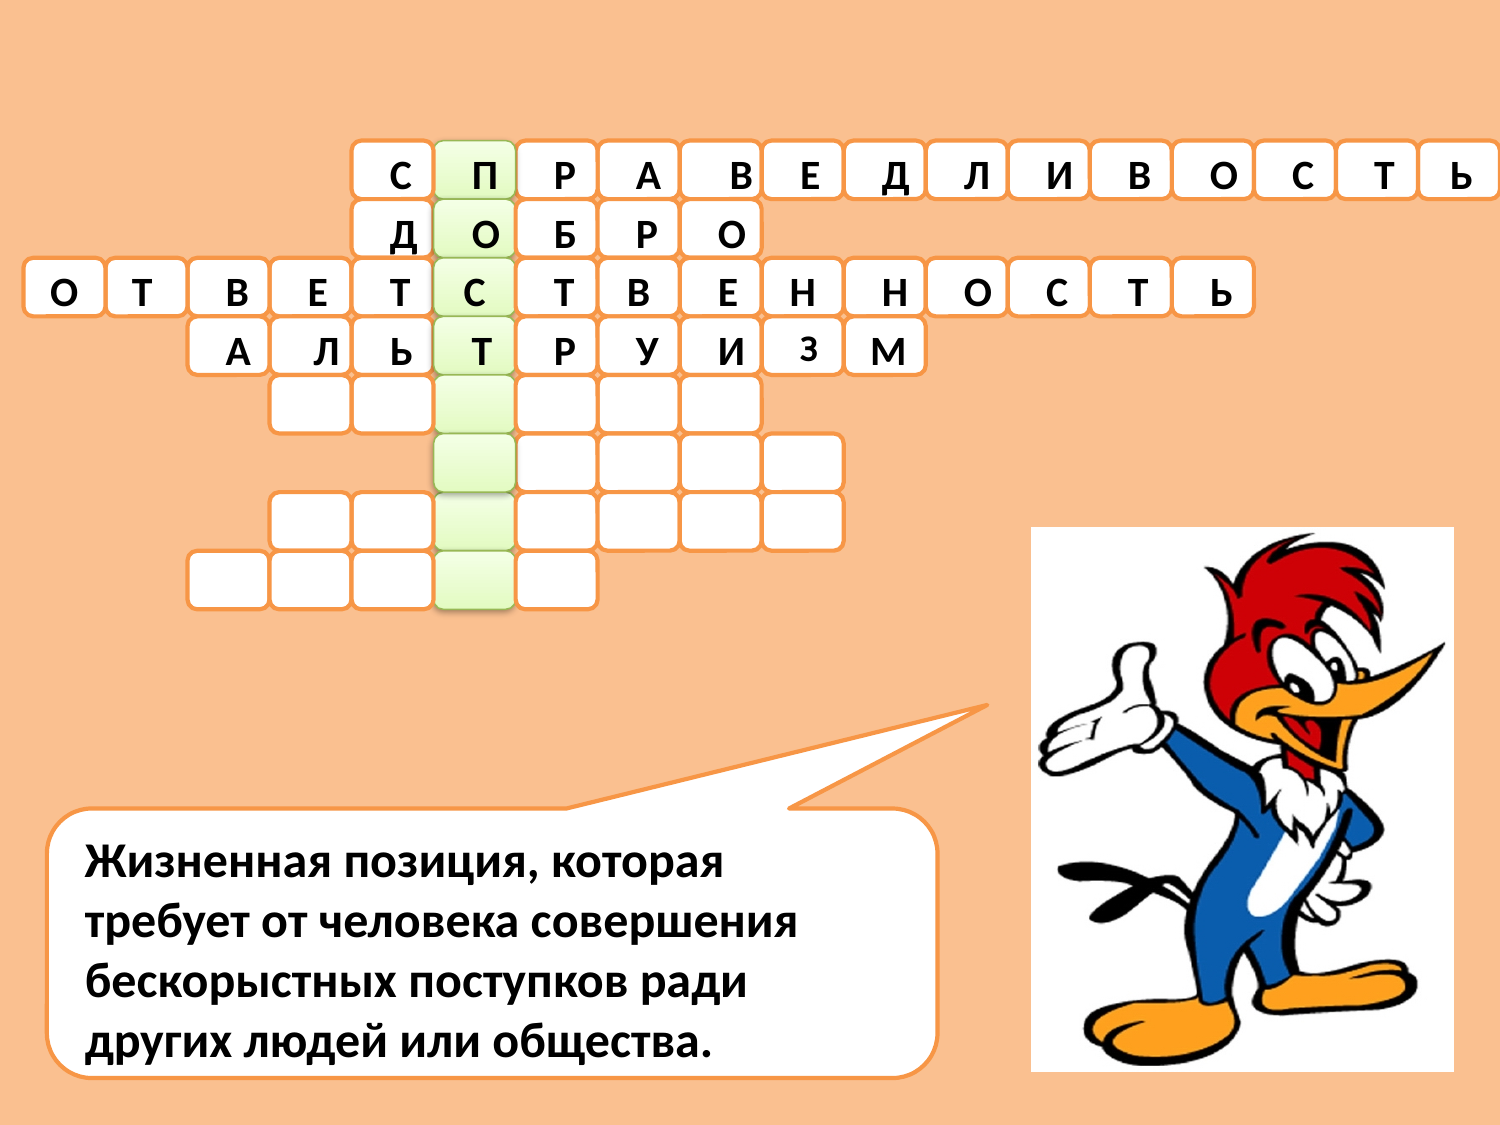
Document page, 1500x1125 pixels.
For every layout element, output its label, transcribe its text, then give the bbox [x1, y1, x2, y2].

text_box Ь [1195, 257, 1231, 323]
text_box [677, 314, 703, 375]
text_box [595, 431, 679, 492]
text_box [516, 138, 600, 199]
text_box [44, 702, 990, 1081]
text_box [575, 314, 597, 375]
text_box В [1113, 140, 1161, 206]
text_box [188, 255, 272, 316]
text_box [595, 197, 621, 257]
text_box [349, 138, 436, 199]
text_box [595, 490, 680, 553]
text_box З [785, 316, 832, 377]
text_box [1087, 255, 1171, 319]
text_box [759, 255, 843, 316]
text_box С [1031, 257, 1067, 323]
text_box И [1031, 140, 1067, 206]
text_box [247, 314, 272, 377]
text_box [677, 431, 761, 492]
text_box [352, 372, 436, 436]
text_box [432, 315, 456, 374]
text_box [739, 255, 761, 316]
text_box [267, 372, 354, 436]
text_box М [855, 316, 903, 382]
text_box В [609, 257, 668, 323]
text_box [504, 315, 515, 374]
text_box [1005, 138, 1090, 202]
text_box [411, 255, 433, 315]
text_box Н [867, 257, 903, 316]
text_box [411, 197, 433, 256]
text_box А [210, 316, 258, 382]
text_box [595, 255, 621, 316]
text_box [759, 431, 846, 492]
text_box [923, 138, 1008, 202]
text_box [759, 490, 846, 553]
text_box [759, 314, 811, 378]
text_box [841, 314, 867, 378]
text_box Д [375, 199, 411, 257]
text_box Л [304, 316, 329, 382]
text_box Р [539, 140, 575, 199]
text_box И [703, 316, 739, 382]
text_box [513, 490, 598, 551]
text_box [21, 255, 108, 319]
text_box [432, 257, 445, 315]
text_box [1169, 138, 1254, 202]
text_box [185, 314, 210, 378]
text_box [432, 432, 517, 493]
text_box Н [773, 257, 832, 323]
text_box [595, 314, 621, 375]
text_box Е [292, 257, 329, 323]
text_box [106, 255, 190, 319]
picture [1030, 527, 1454, 1072]
text_box [349, 548, 436, 612]
text_box [513, 548, 600, 612]
text_box [504, 257, 514, 316]
text_box Е [785, 140, 821, 206]
text_box Л [949, 140, 985, 206]
text_box Р [538, 316, 586, 382]
text_box [677, 138, 761, 199]
text_box Т [456, 316, 504, 382]
text_box В [714, 140, 750, 206]
text_box [434, 497, 515, 550]
text_box [739, 197, 764, 258]
text_box П [457, 140, 493, 199]
text_box [185, 548, 269, 612]
text_box [1169, 255, 1257, 319]
text_box [349, 255, 375, 316]
text_box Т [539, 257, 575, 316]
text_box [516, 431, 597, 492]
text_box Жизненная позиция, которая требует от человека совершения бескорыстных поступков ради других людей или общества. [70, 820, 868, 1075]
text_box О [1195, 140, 1231, 206]
text_box [657, 197, 680, 258]
text_box [435, 139, 517, 198]
text_box [270, 255, 351, 316]
text_box [923, 255, 1007, 319]
text_box [832, 314, 844, 377]
text_box [270, 314, 304, 375]
text_box [1418, 138, 1500, 202]
text_box [598, 138, 680, 199]
text_box С [375, 140, 411, 199]
text_box [1087, 138, 1172, 202]
text_box Р [621, 199, 668, 257]
text_box [435, 374, 515, 433]
text_box А [621, 140, 657, 199]
text_box У [621, 316, 668, 382]
text_box [680, 255, 703, 316]
text_box [677, 490, 762, 553]
text_box [903, 314, 928, 377]
text_box [513, 255, 539, 316]
text_box [432, 198, 457, 257]
text_box Т [117, 257, 164, 323]
text_box [1333, 138, 1421, 202]
text_box [411, 314, 433, 374]
text_box О [457, 199, 493, 257]
text_box [352, 490, 436, 550]
text_box Ь [1441, 140, 1465, 206]
text_box [329, 314, 354, 375]
text_box [598, 372, 680, 434]
text_box Т [375, 257, 411, 316]
text_box [759, 138, 843, 202]
text_box [267, 548, 351, 612]
text_box [267, 490, 354, 550]
text_box Т [1359, 140, 1395, 206]
text_box [435, 549, 514, 611]
text_box С [1277, 140, 1325, 206]
text_box [349, 197, 375, 257]
text_box [1251, 138, 1336, 202]
text_box [351, 314, 375, 375]
text_box [1005, 255, 1089, 319]
text_box С [445, 257, 504, 323]
text_box [841, 138, 926, 202]
text_box [841, 255, 925, 316]
text_box [668, 255, 682, 316]
text_box [575, 197, 598, 258]
text_box [513, 314, 539, 375]
text_box Т [1113, 257, 1161, 323]
text_box О [35, 257, 94, 323]
text_box [513, 372, 600, 434]
text_box О [703, 199, 739, 257]
text_box Б [539, 199, 575, 257]
text_box [513, 197, 539, 257]
text_box Ь [375, 316, 411, 382]
text_box [668, 314, 680, 375]
text_box [493, 198, 515, 257]
text_box [575, 255, 597, 316]
text_box Д [867, 140, 903, 206]
text_box [677, 372, 764, 433]
text_box О [949, 257, 996, 323]
text_box [677, 197, 714, 257]
text_box Е [703, 257, 739, 316]
text_box [739, 314, 762, 375]
text_box В [210, 257, 247, 316]
